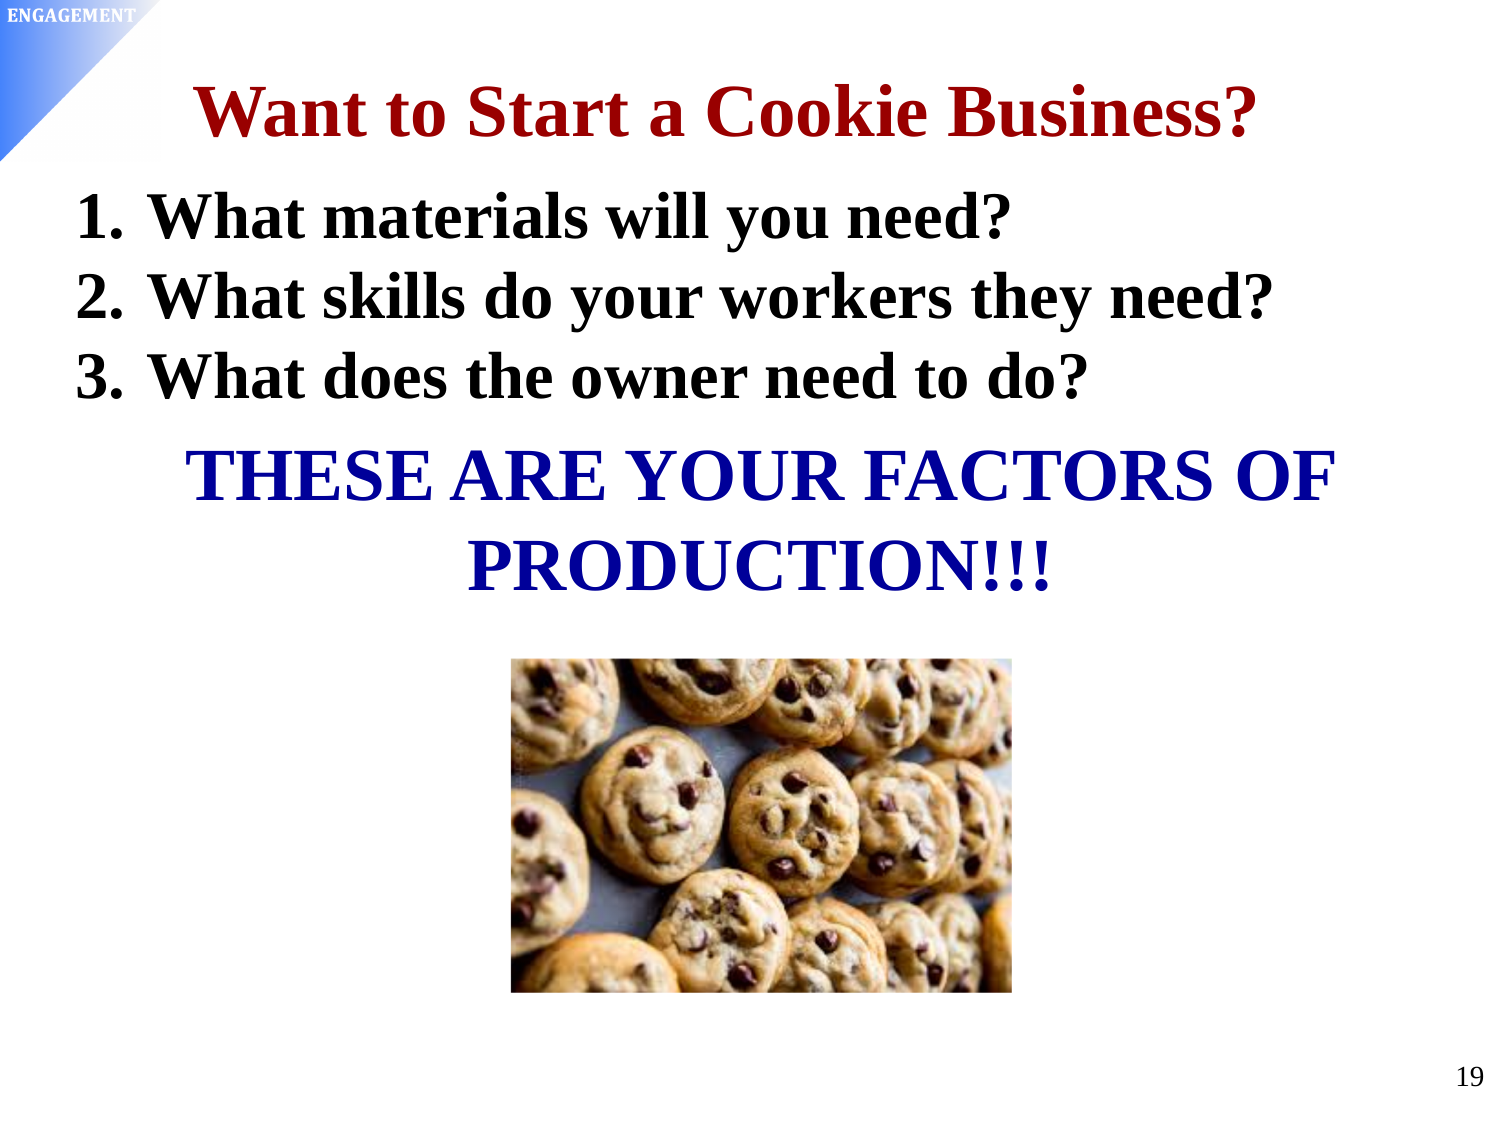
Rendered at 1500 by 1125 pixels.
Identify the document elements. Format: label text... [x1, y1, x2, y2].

slide_number 19 [1187, 1050, 1500, 1125]
picture [511, 574, 1011, 1077]
list What materials will you need? What skills do your workers they need? What does the owner need to do? THESE ARE YOUR FACTORS OF PRODUCTION!!! [56, 157, 1466, 368]
title Want to Start a Cookie Business? [165, 12, 1345, 157]
picture [0, 0, 161, 162]
